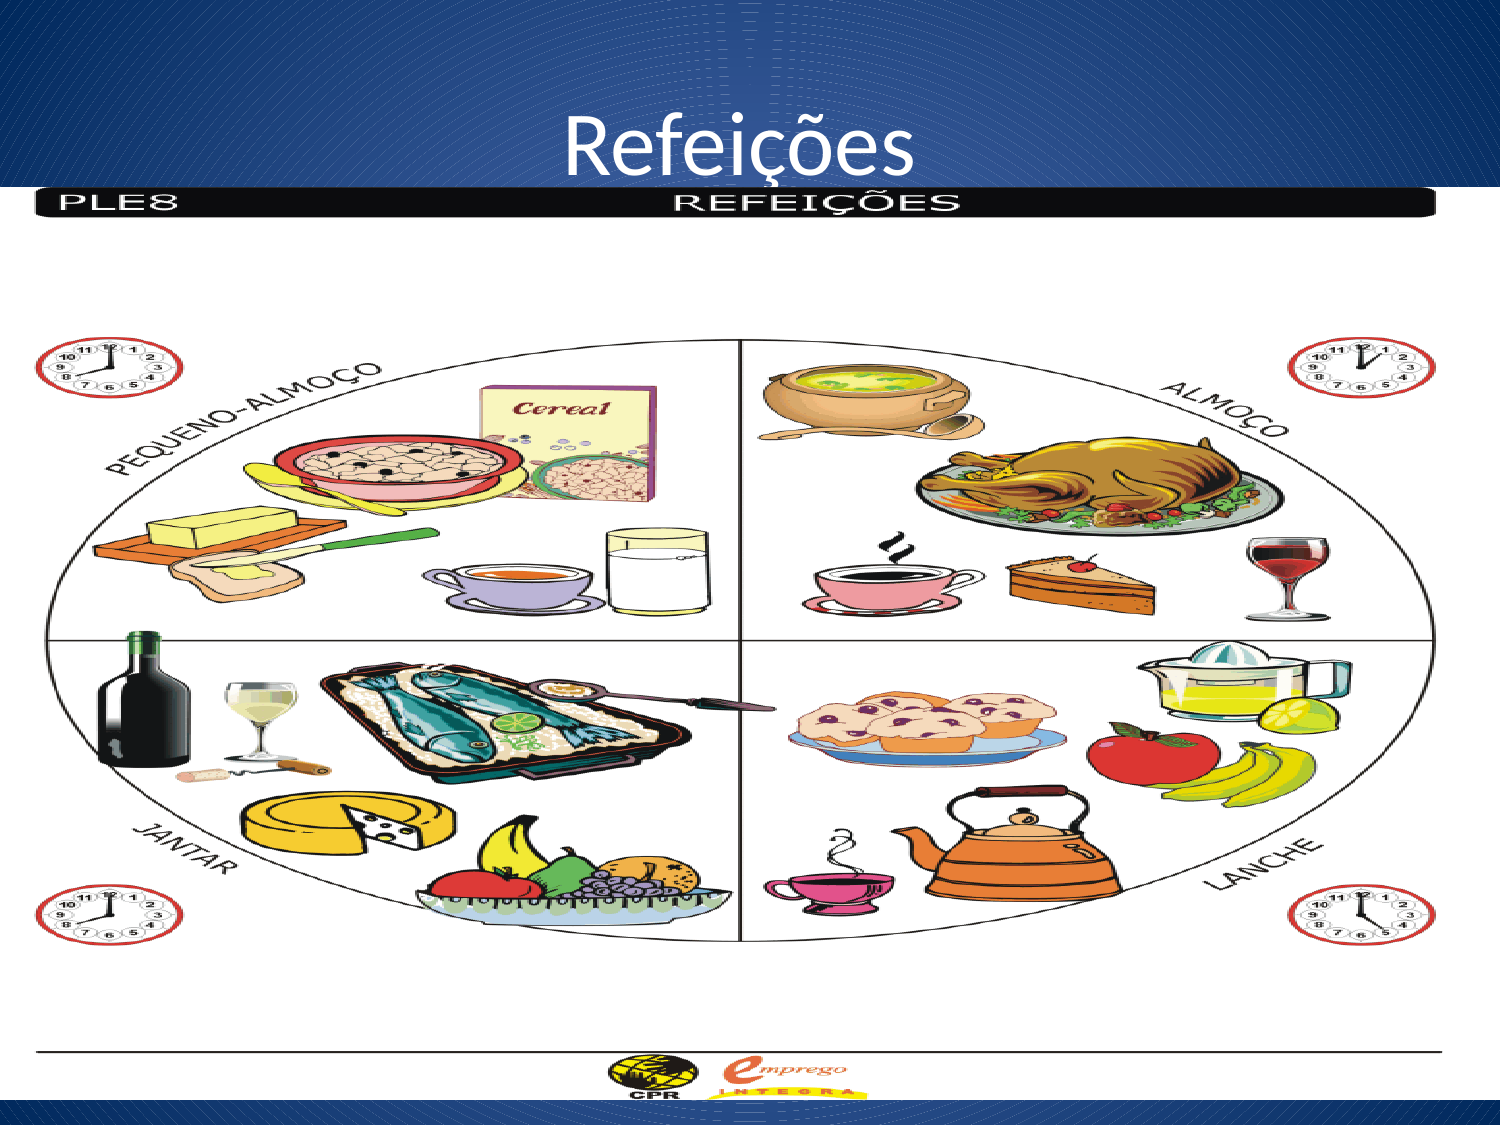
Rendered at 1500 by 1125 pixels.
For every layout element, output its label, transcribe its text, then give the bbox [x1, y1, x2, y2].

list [0, 187, 1500, 1101]
title Refeições [75, 45, 1425, 185]
